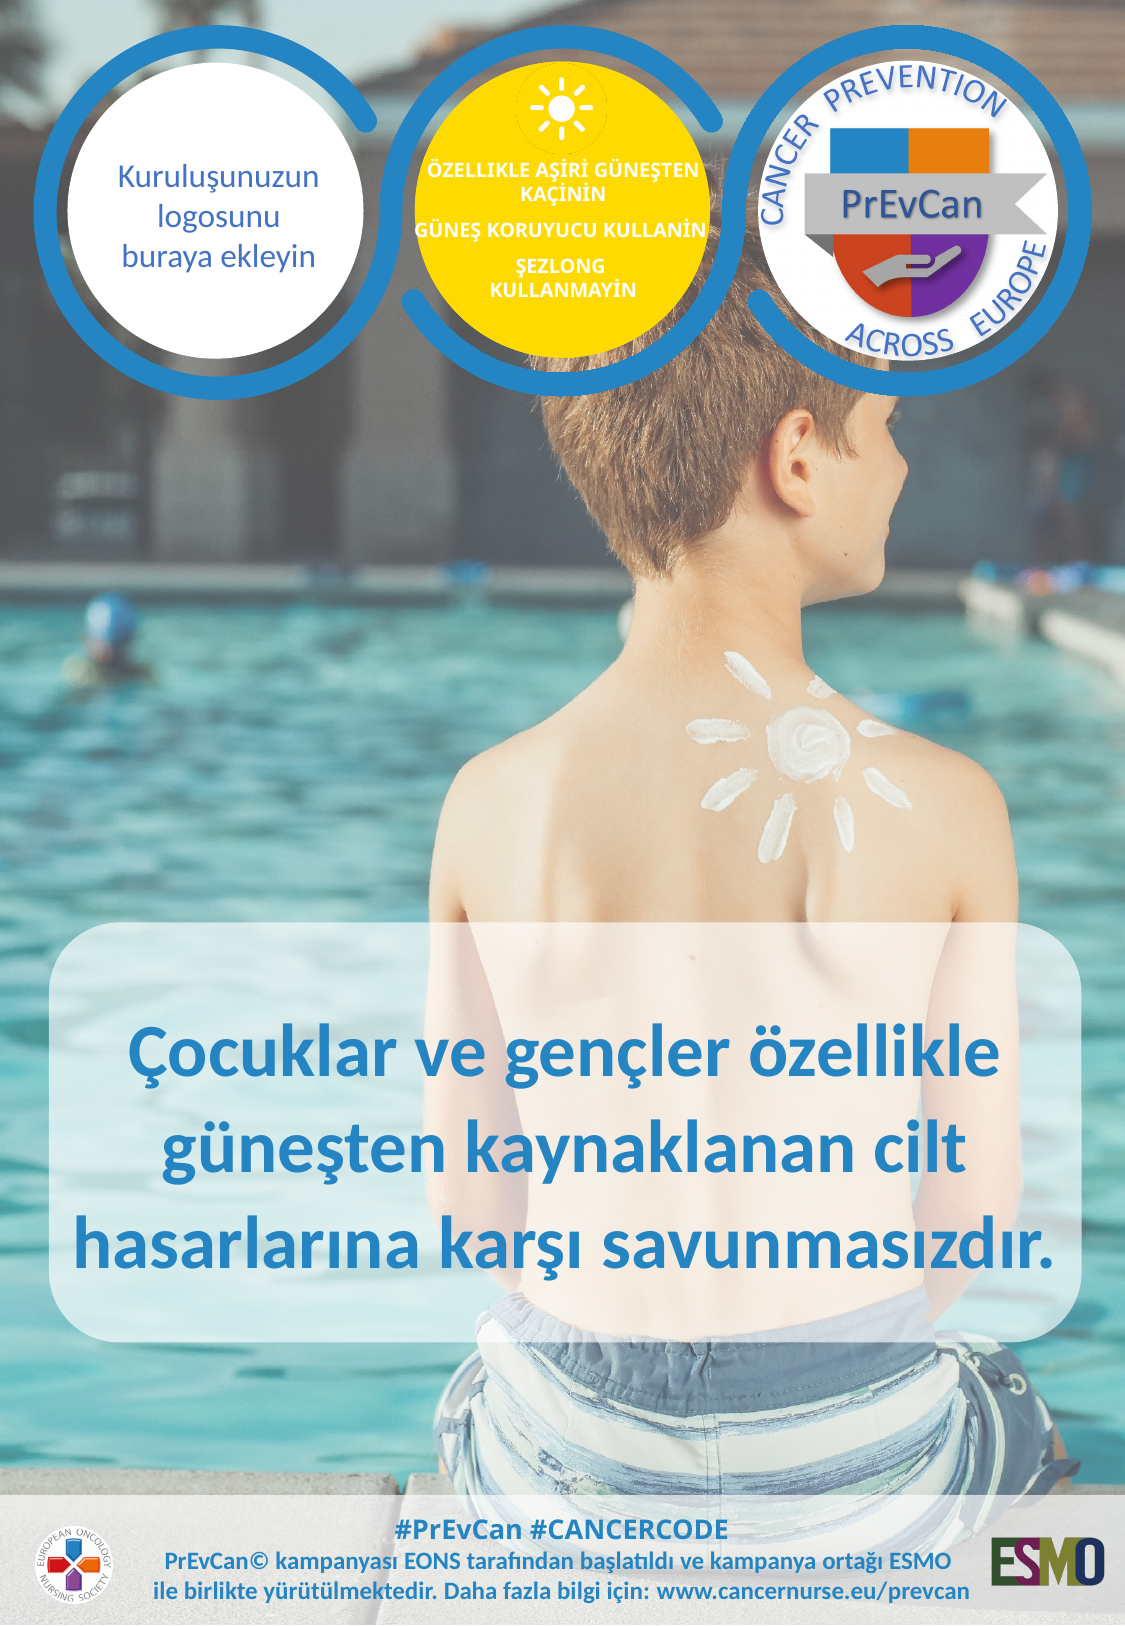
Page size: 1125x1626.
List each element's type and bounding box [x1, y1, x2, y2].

text_box [0, 0, 1125, 1625]
